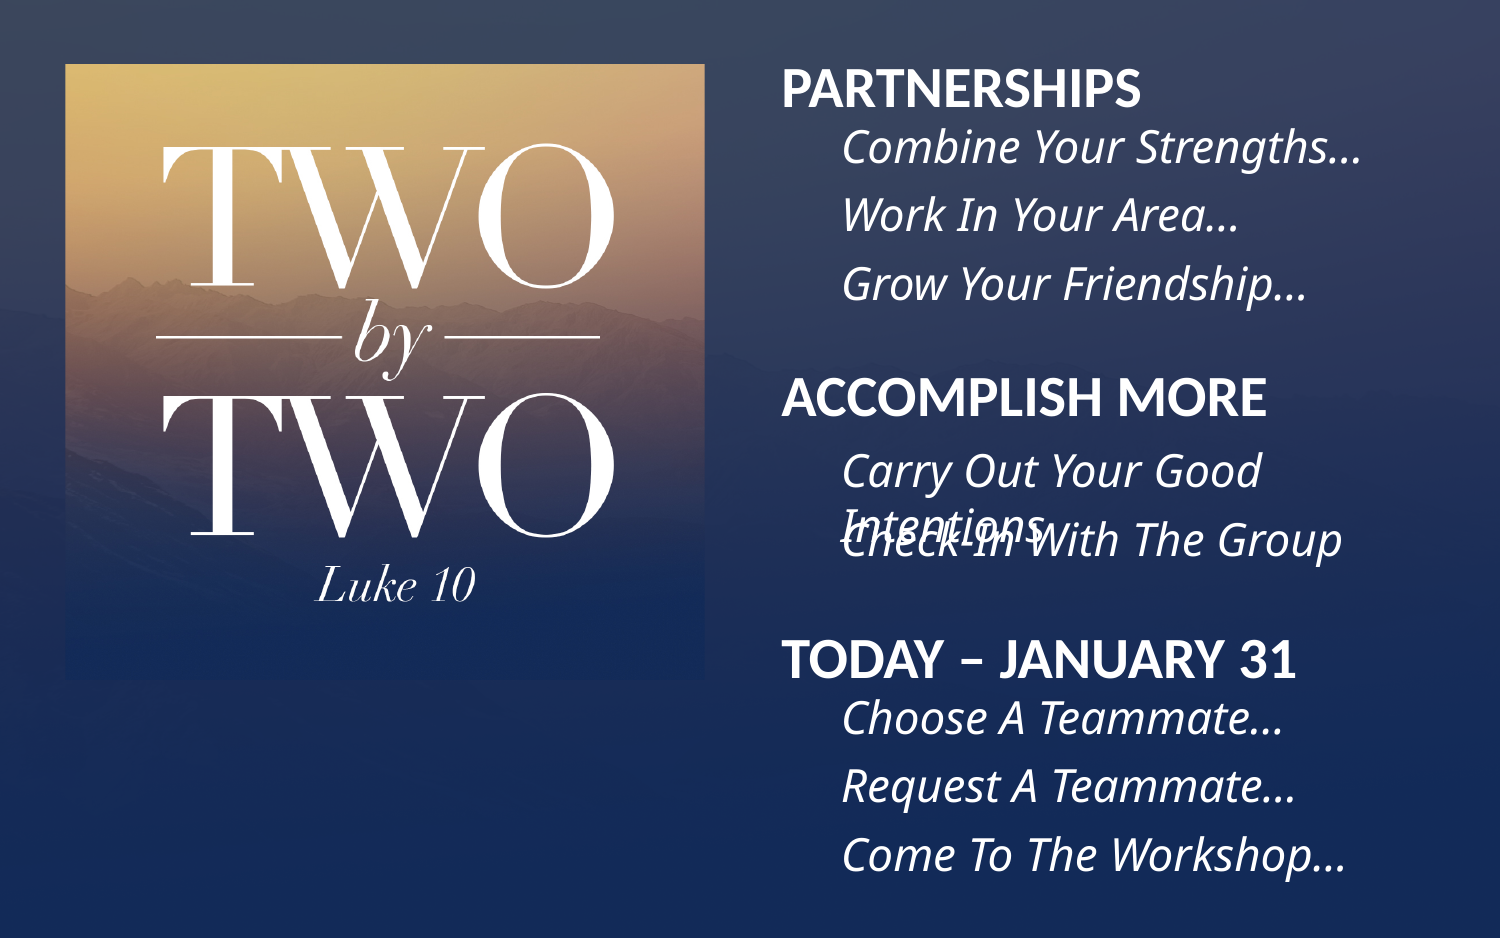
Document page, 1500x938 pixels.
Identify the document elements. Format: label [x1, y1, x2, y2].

text_box [766, 612, 1384, 890]
text_box [766, 40, 1384, 318]
picture [0, 0, 1500, 938]
text_box [766, 349, 1436, 575]
